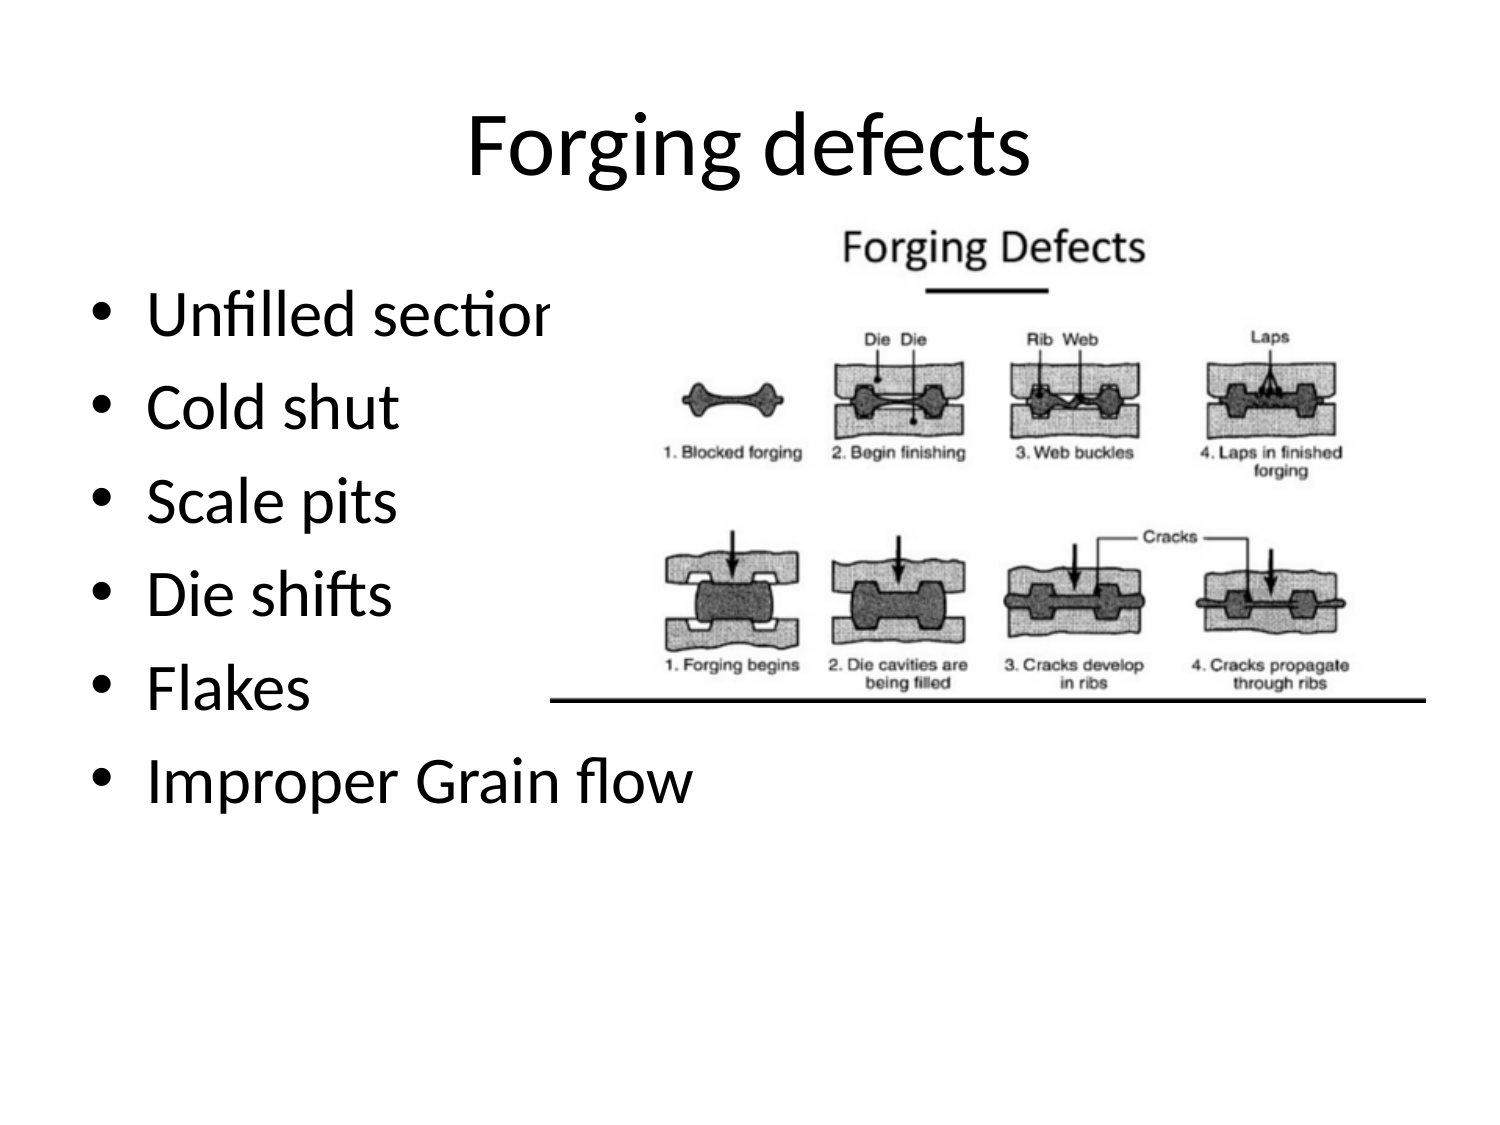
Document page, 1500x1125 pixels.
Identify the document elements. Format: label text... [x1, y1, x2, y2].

picture [550, 210, 1426, 704]
list Unfilled sections Cold shut Scale pits Die shifts Flakes Improper Grain flow [75, 262, 1425, 1005]
title Forging defects [75, 45, 1425, 233]
